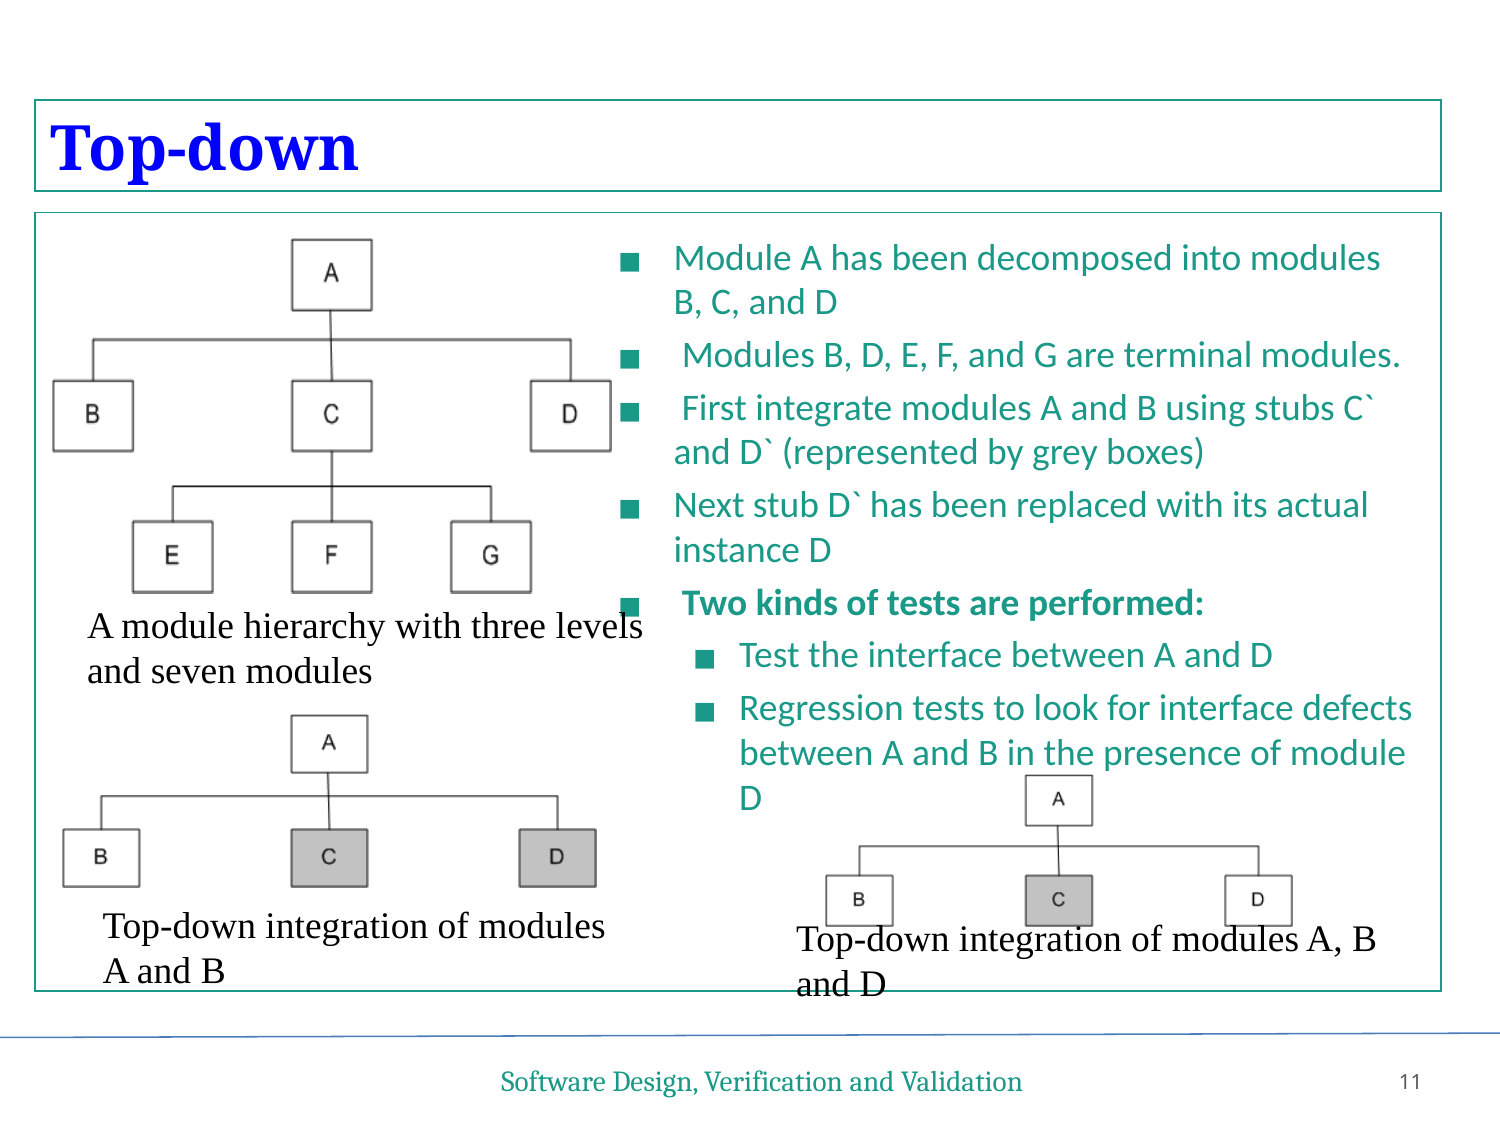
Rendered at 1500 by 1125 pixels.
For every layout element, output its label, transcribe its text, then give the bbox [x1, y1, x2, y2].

slide_number 11 [1250, 1052, 1438, 1113]
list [62, 714, 597, 888]
footer Software Design, Verification and Validation [275, 1047, 1250, 1113]
text_box Top-down integration of modules A and B [87, 893, 629, 1000]
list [51, 238, 612, 594]
text_box Top-down [35, 99, 1441, 191]
text_box Module A has been decomposed into modules B, C, and D Modules B, D, E, F, and G are terminal modules. First integrate modules A and B using stubs C` and D` (represented by grey boxes) Next stub D` has been replaced with its actual instance D Two kinds of tests are performed: Test the interface between A and D Regression tests to look for interface defects between A and B in the presence of module D [602, 224, 1432, 847]
picture [824, 774, 1293, 927]
text_box [35, 212, 1441, 991]
text_box A module hierarchy with three levels and seven modules [71, 593, 663, 700]
text_box Top-down integration of modules A, B and D [780, 906, 1452, 1013]
